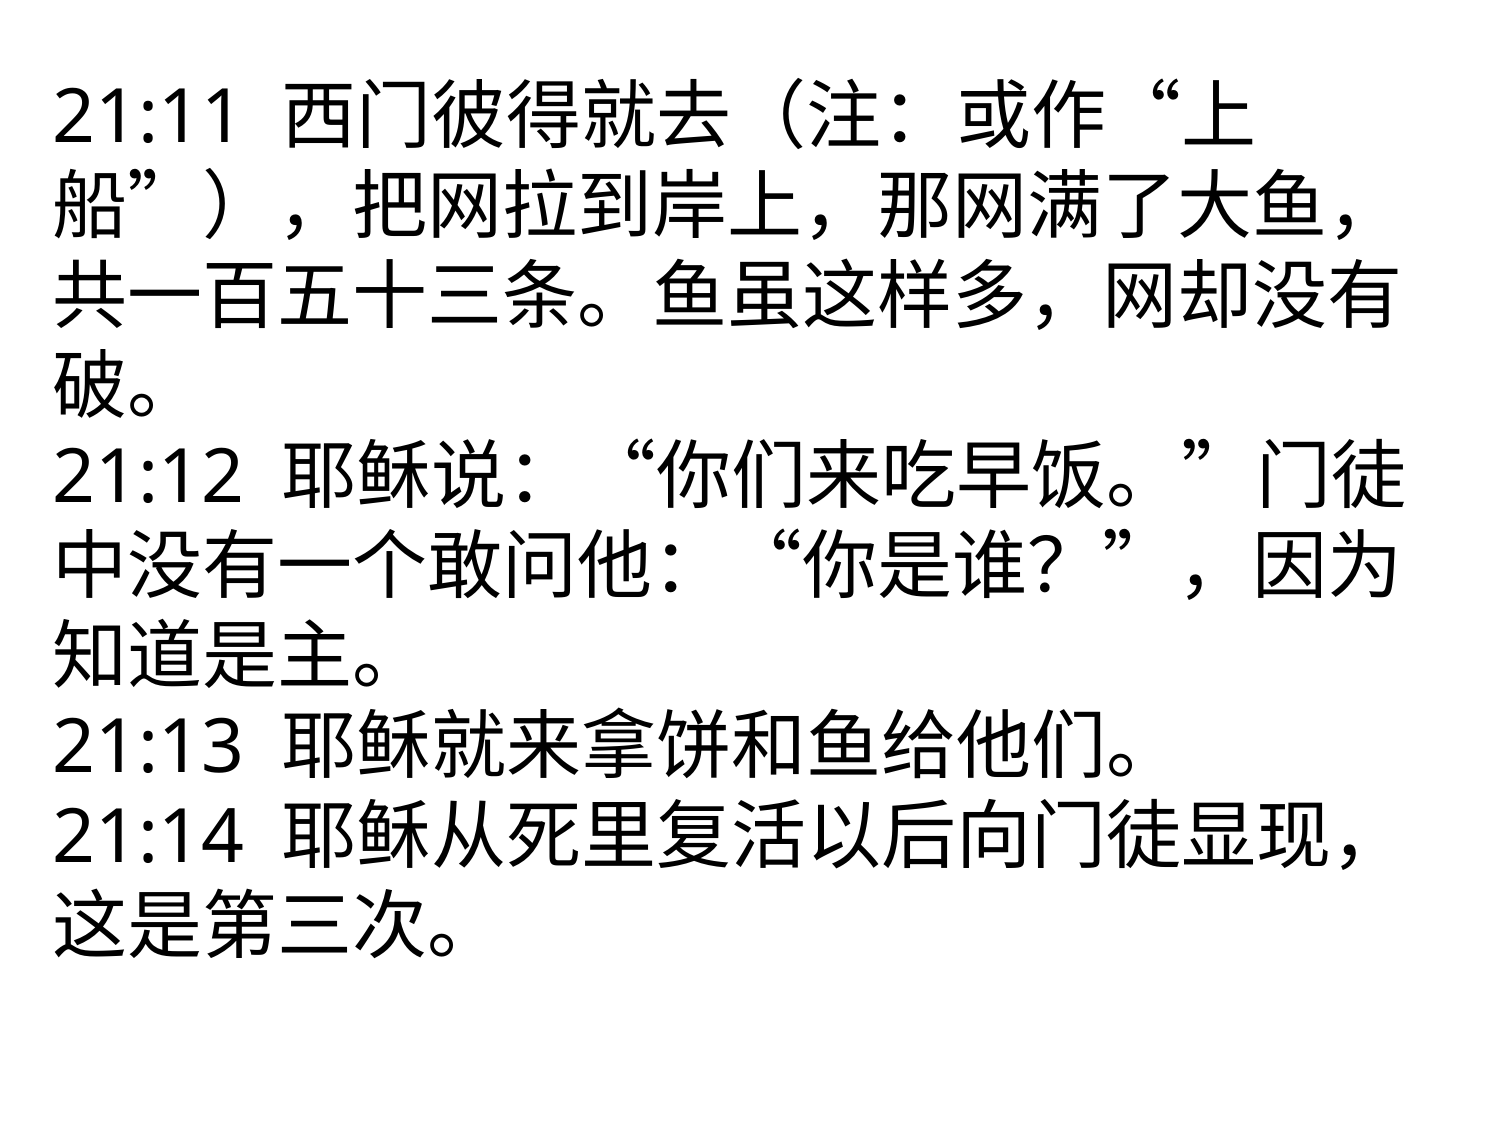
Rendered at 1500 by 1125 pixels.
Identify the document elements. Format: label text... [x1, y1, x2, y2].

text_box 21:11 西门彼得就去（注：或作“上船”），把网拉到岸上，那网满了大鱼，共一百五十三条。鱼虽这样多，网却没有破。 21:12 耶稣说：“你们来吃早饭。”门徒中没有一个敢问他：“你是谁？”，因为知道是主。 21:13 耶稣就来拿饼和鱼给他们。 21:14 耶稣从死里复活以后向门徒显现，这是第三次。 [37, 60, 1475, 1056]
